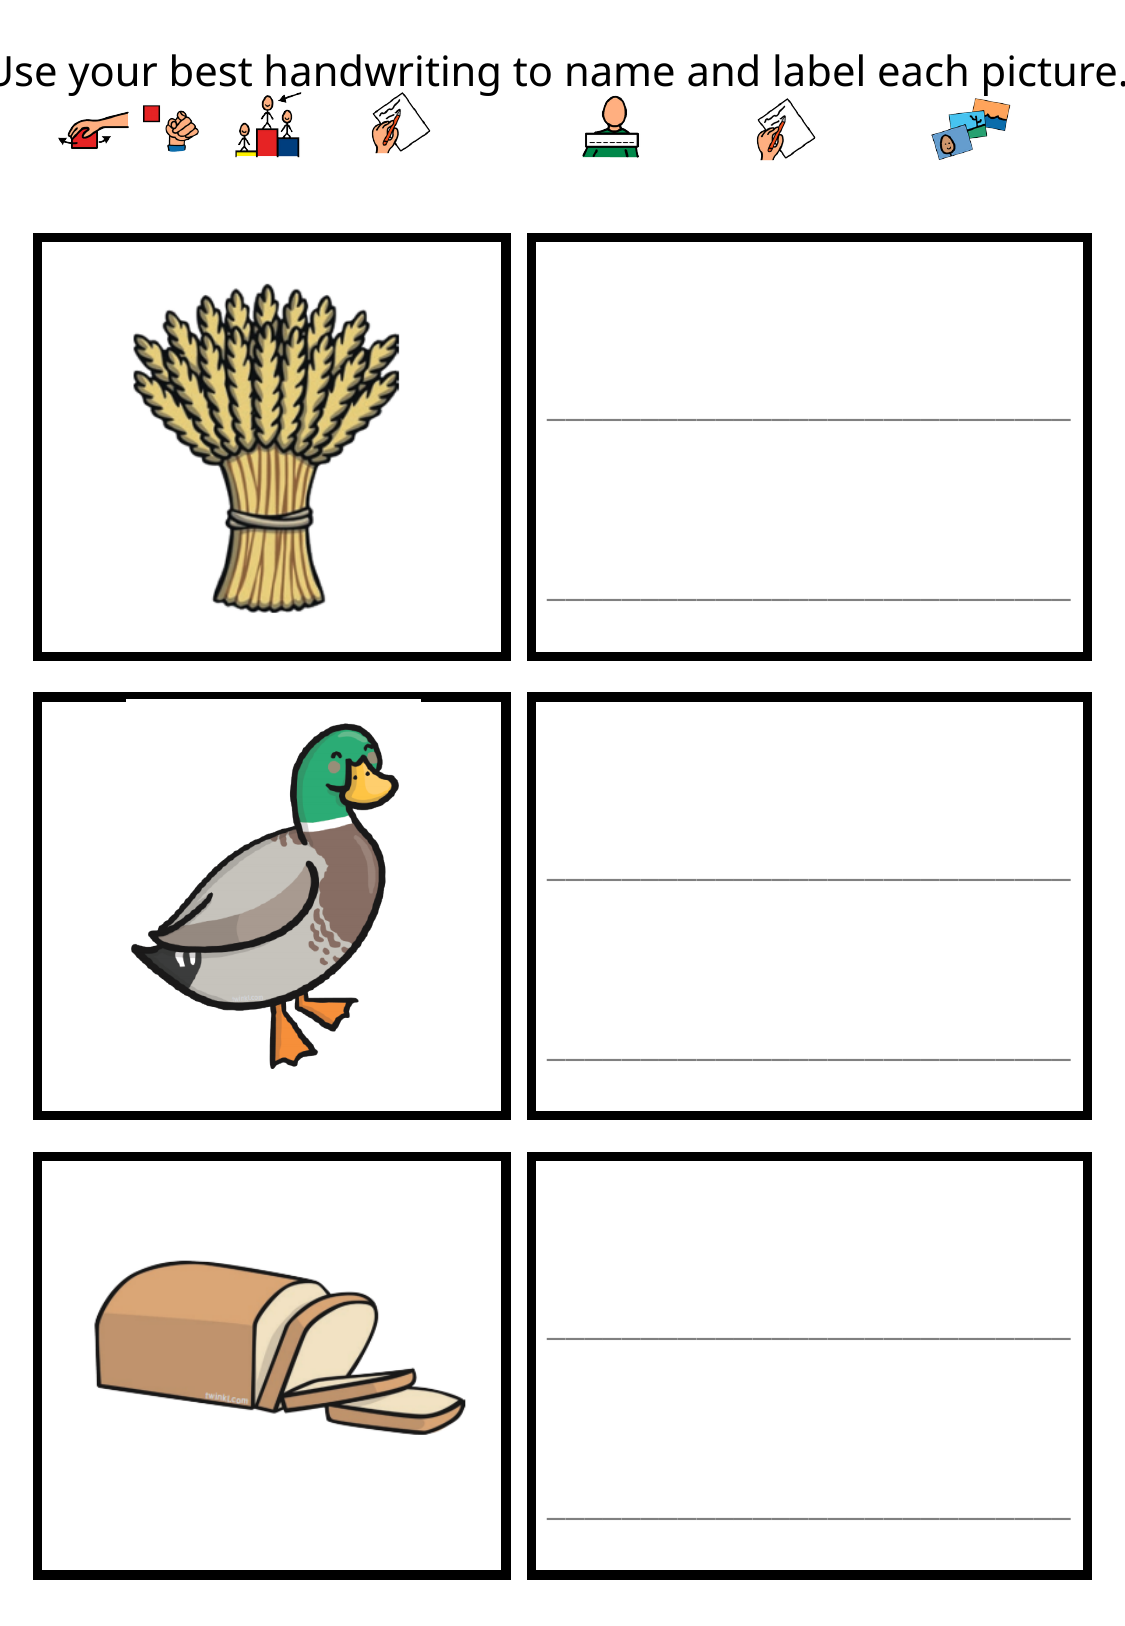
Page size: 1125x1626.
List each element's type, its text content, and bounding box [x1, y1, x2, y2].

picture [572, 93, 651, 161]
picture [56, 96, 132, 161]
text_box Use your best handwriting to name and label each picture. [0, 37, 1125, 103]
text_box [36, 696, 507, 1117]
text_box [36, 236, 507, 657]
picture [742, 96, 818, 162]
picture [138, 100, 203, 156]
picture [64, 1222, 483, 1509]
text_box [36, 1155, 507, 1576]
picture [357, 90, 433, 155]
picture [64, 259, 455, 634]
text_box ____________________________ ____________________________ [530, 236, 1088, 657]
text_box ____________________________ ____________________________ [530, 696, 1088, 1117]
text_box ____________________________ ____________________________ [530, 1155, 1088, 1576]
picture [926, 90, 1015, 166]
picture [126, 699, 421, 1082]
picture [222, 84, 312, 161]
